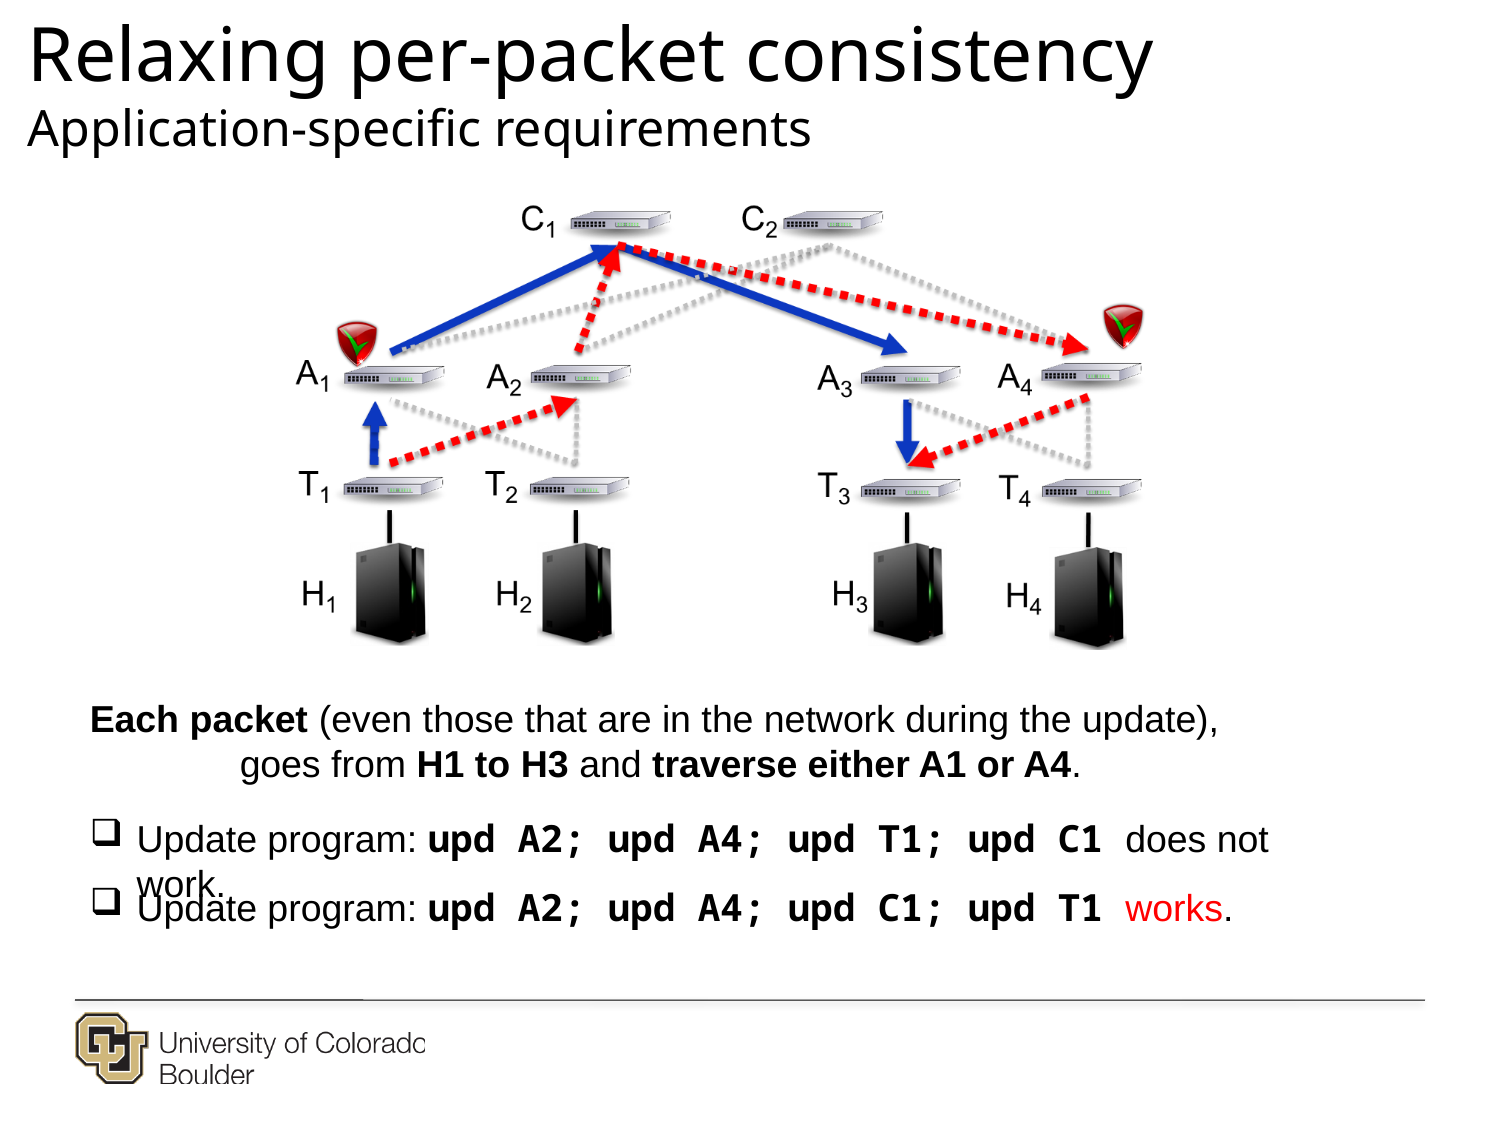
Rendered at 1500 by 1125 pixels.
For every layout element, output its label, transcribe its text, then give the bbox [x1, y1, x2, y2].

text_box Update program: upd A2; upd A4; upd T1; upd C1 does not work. [75, 807, 1358, 876]
text_box Each packet (even those that are in the network during the update), goes from H1 to H3 and traverse either A1 or A4. [75, 687, 1475, 793]
text_box Update program: upd A2; upd A4; upd C1; upd T1 works. [75, 876, 1358, 937]
text_box Relaxing per-packet consistency Application-specific requirements [12, 0, 1475, 164]
picture [274, 187, 1151, 651]
